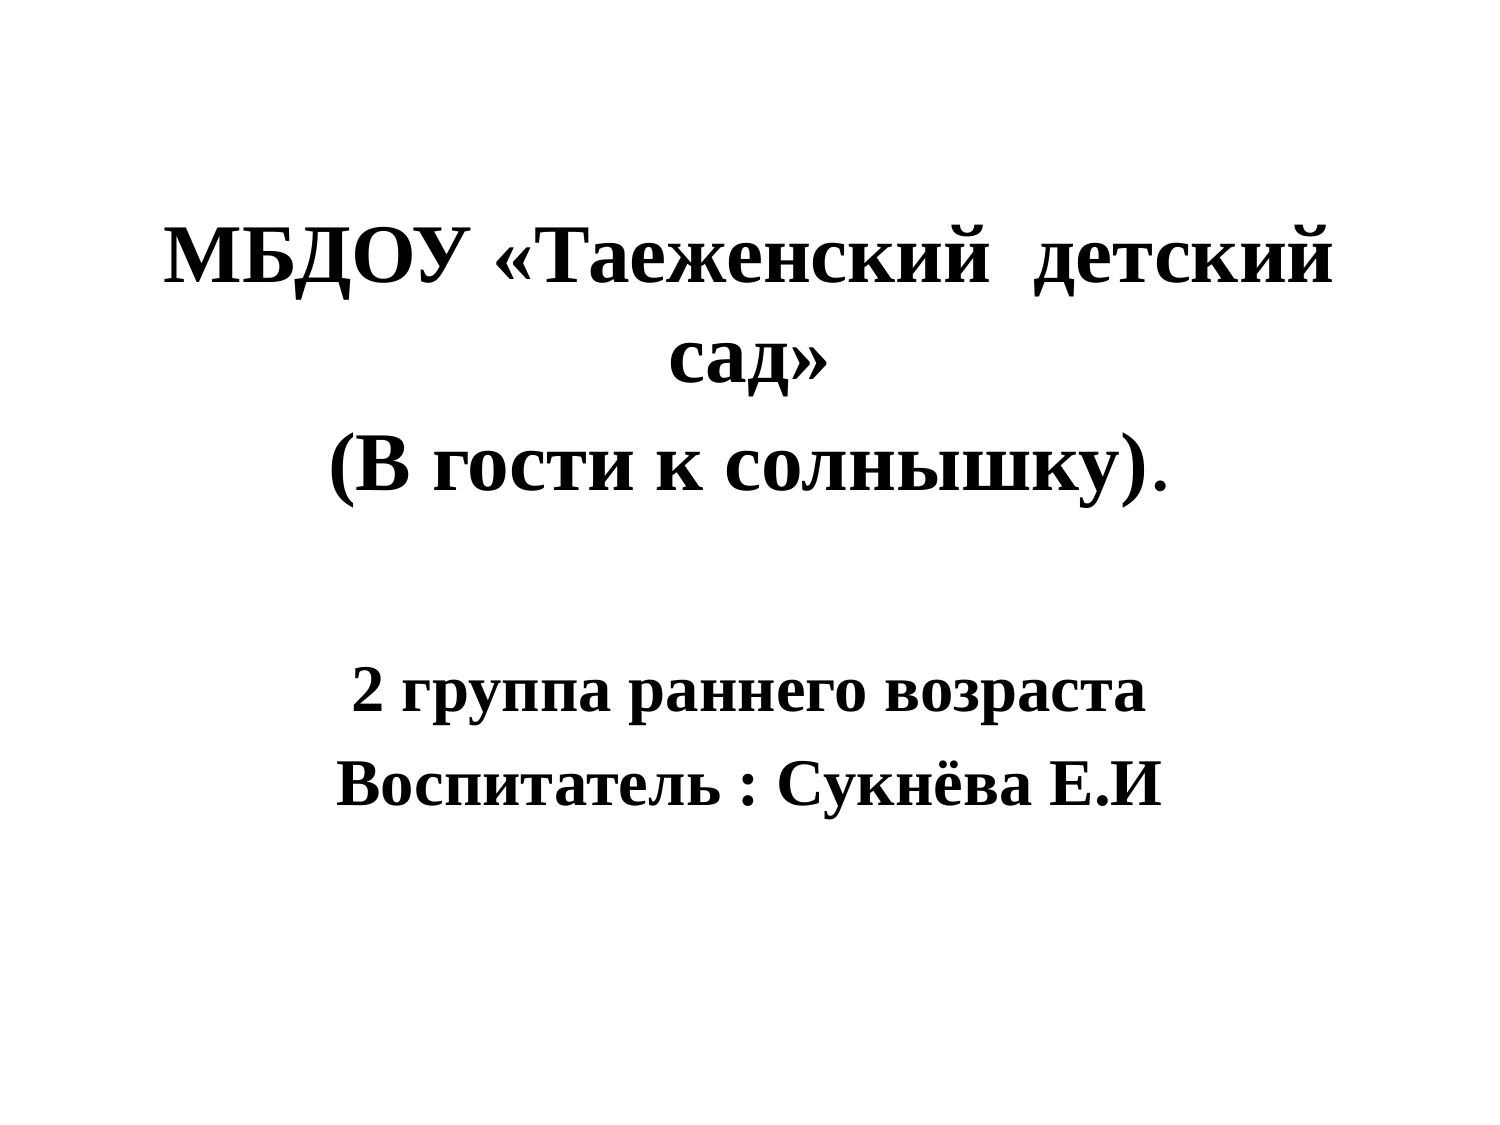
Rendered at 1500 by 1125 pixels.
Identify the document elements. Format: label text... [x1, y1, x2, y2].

title МБДОУ «Таеженский детский сад» (В гости к солнышку). [112, 117, 1388, 591]
subtitle 2 группа раннего возраста Воспитатель : Сукнёва Е.И [225, 637, 1275, 925]
